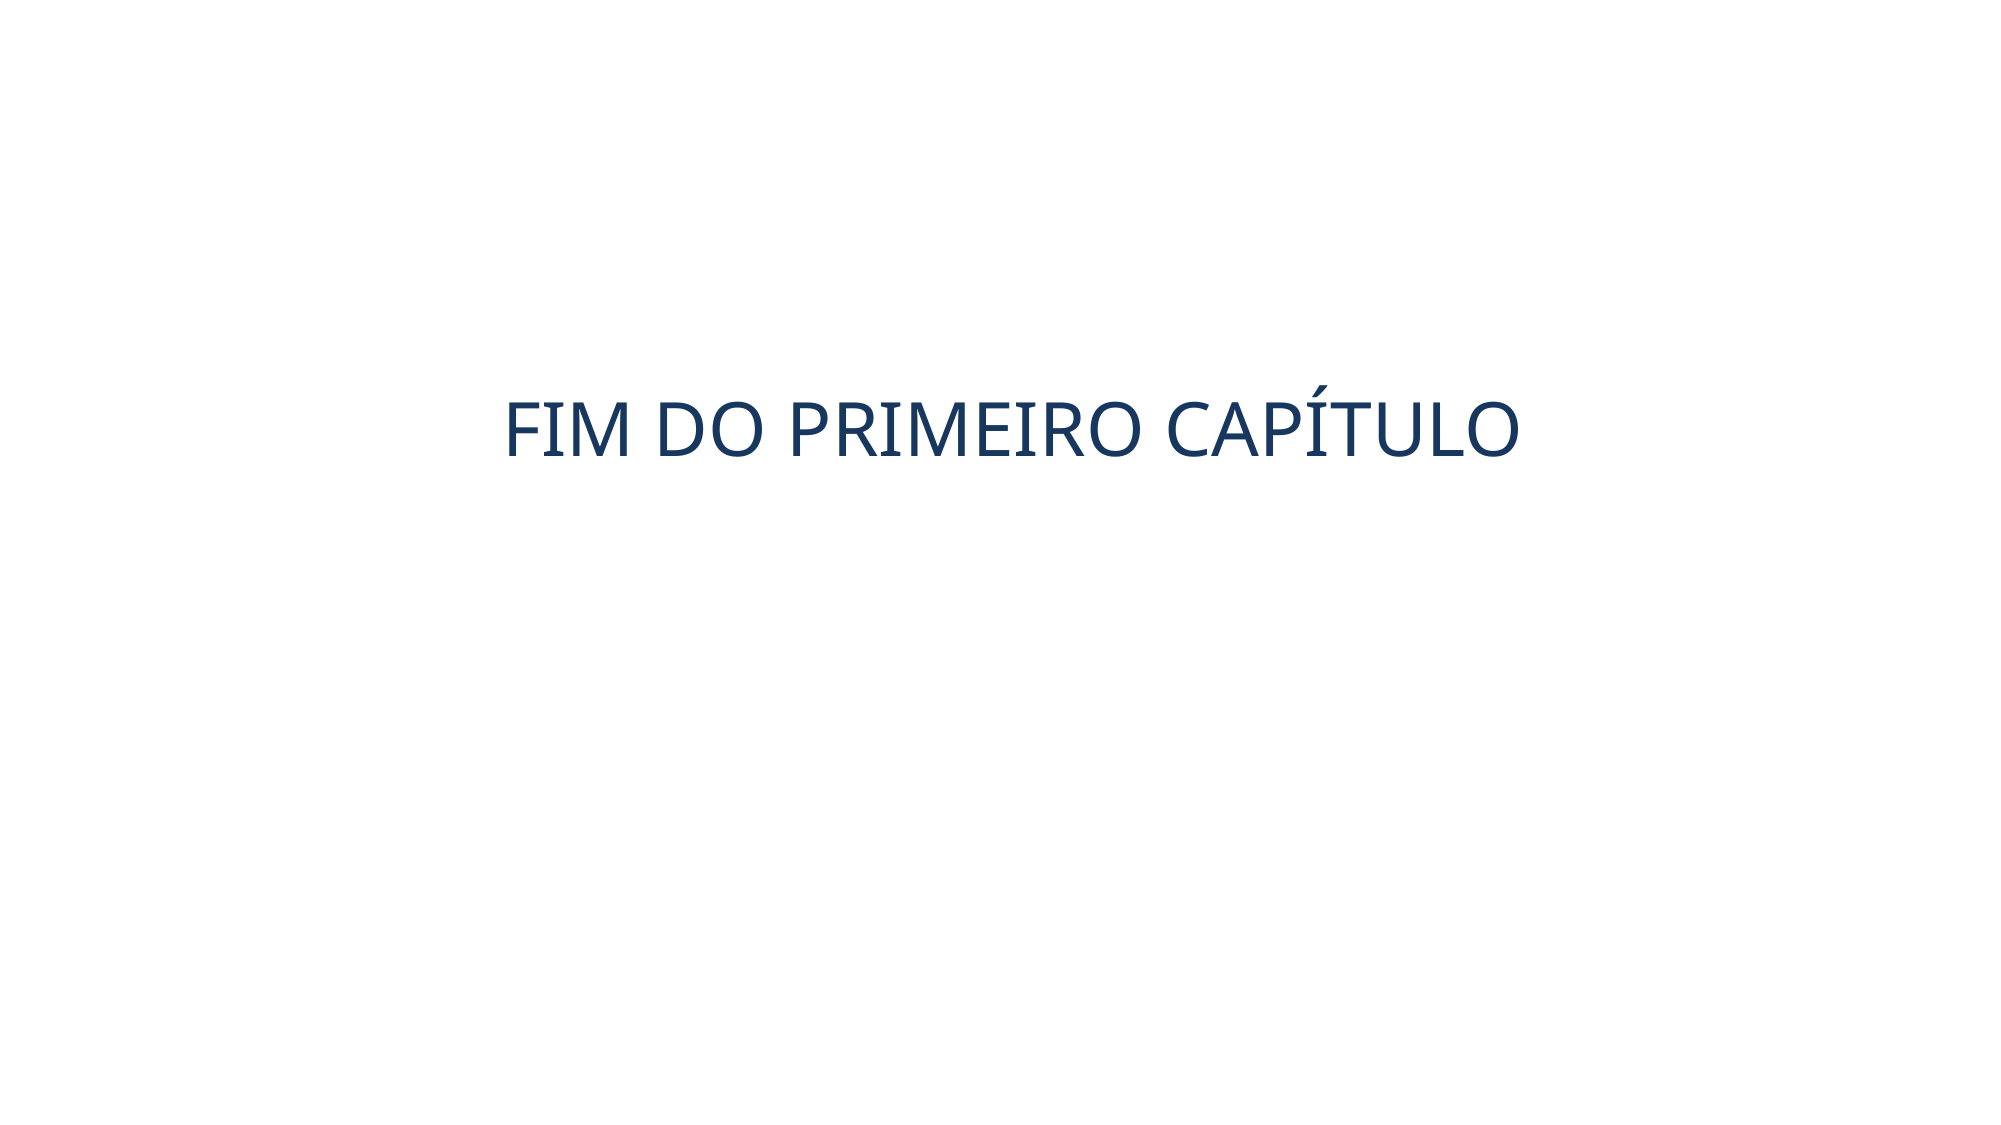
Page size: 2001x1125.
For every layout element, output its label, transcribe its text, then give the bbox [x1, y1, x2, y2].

text_box FIM DO PRIMEIRO CAPÍTULO [487, 373, 1539, 479]
